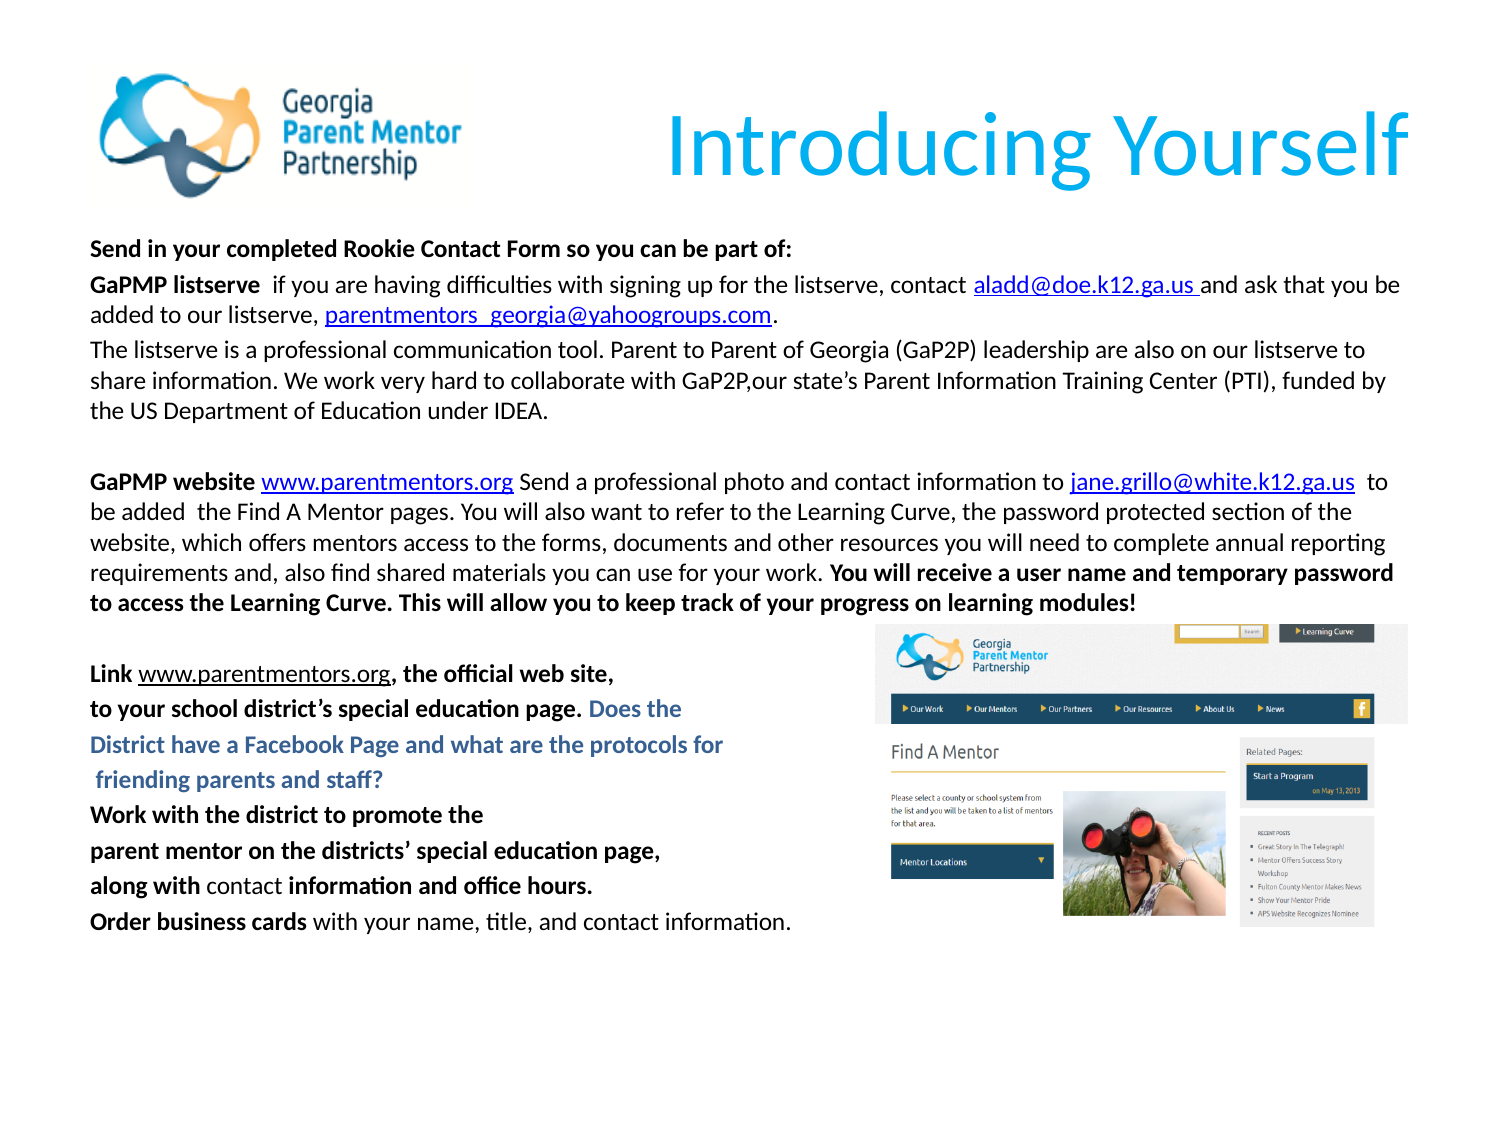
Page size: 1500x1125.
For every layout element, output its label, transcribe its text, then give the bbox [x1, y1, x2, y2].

list Send in your completed Rookie Contact Form so you can be part of: GaPMP listserve if you are having difficulties with signing up for the listserve, contact aladd@doe.k12.ga.us and ask that you be added to our listserve, parentmentors_georgia@yahoogroups.com. The listserve is a professional communication tool. Parent to Parent of Georgia (GaP2P) leadership are also on our listserve to share information. We work very hard to collaborate with GaP2P,our state’s Parent Information Training Center (PTI), funded by the US Department of Education under IDEA. GaPMP website www.parentmentors.org Send a professional photo and contact information to jane.grillo@white.k12.ga.us to be added the Find A Mentor pages. You will also want to refer to the Learning Curve, the password protected section of the website, which offers mentors access to the forms, documents and other resources you will need to complete annual reporting requirements and, also find shared materials you can use for your work. You will receive a user name and temporary password to access the Learning Curve. This will allow you to keep track of your progress on learning modules! Link www.parentmentors.org, the official web site, to your school district’s special education page. Does the District have a Facebook Page and what are the protocols for friending parents and staff? Work with the district to promote the parent mentor on the districts’ special education page, along with contact information and office hours. Order business cards with your name, title, and contact information. [75, 224, 1425, 1005]
picture [874, 624, 1408, 927]
picture [87, 62, 476, 209]
title Introducing Yourself [75, 45, 1425, 224]
